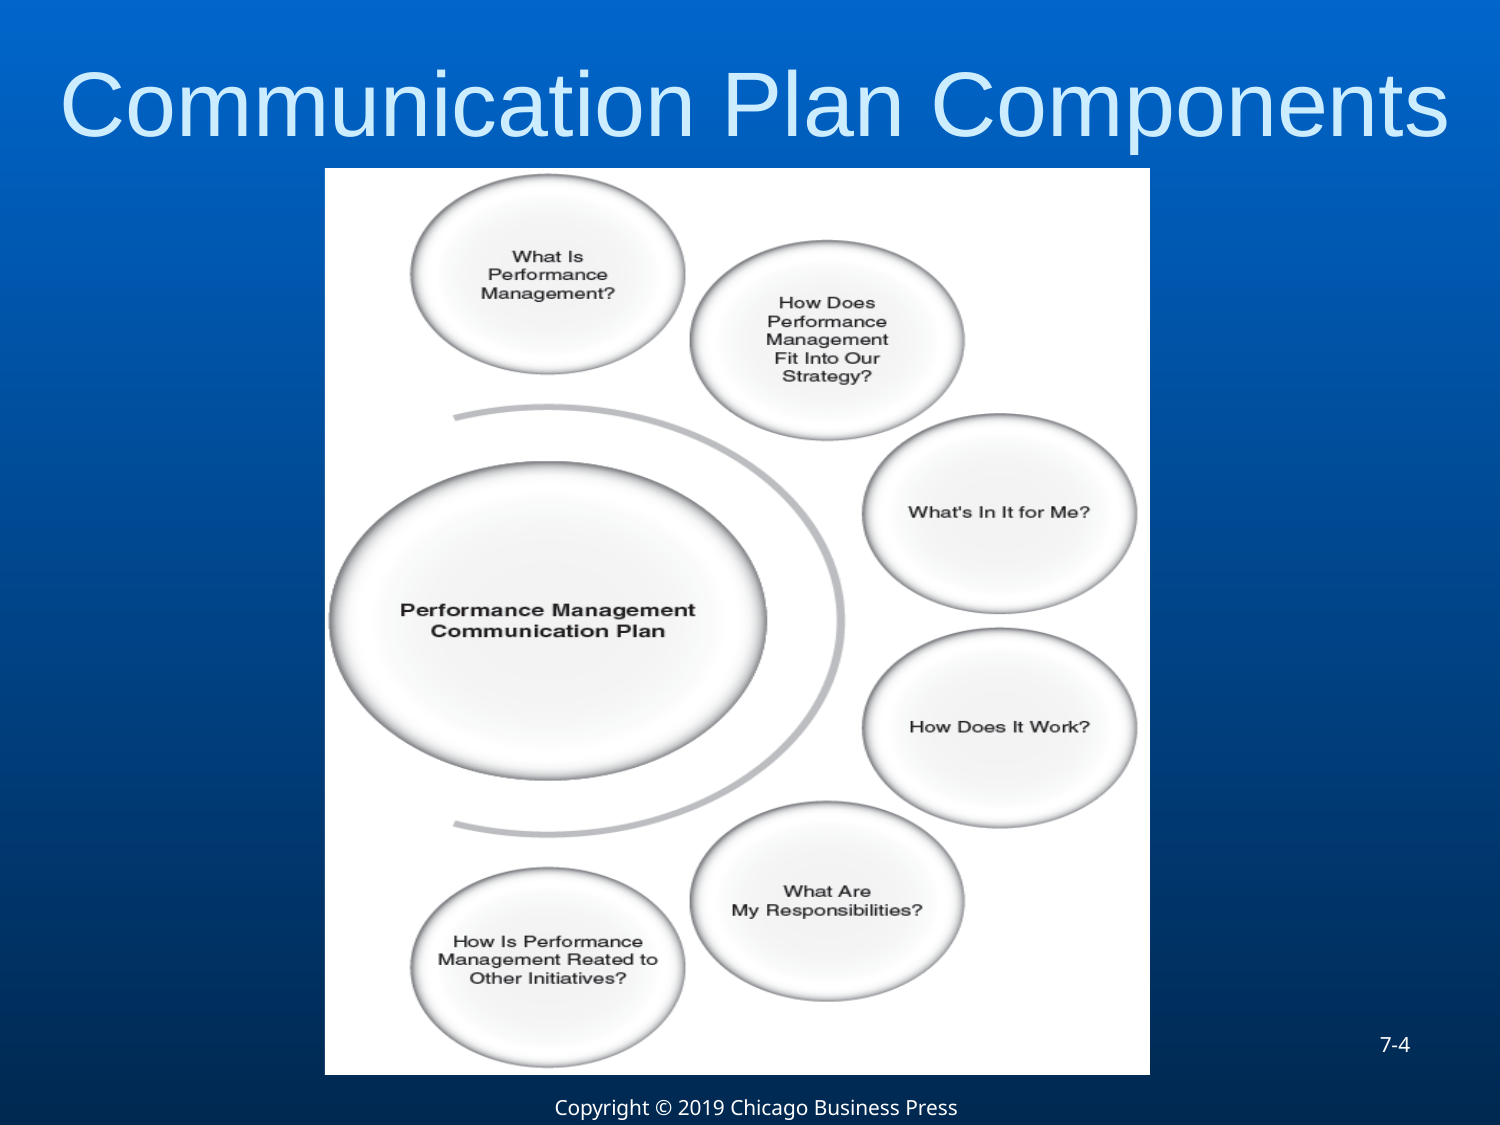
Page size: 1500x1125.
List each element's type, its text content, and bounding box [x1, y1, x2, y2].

slide_number 7-4 [1074, 1023, 1426, 1100]
title Communication Plan Components [24, 24, 1488, 176]
picture [324, 168, 1151, 1076]
footer Copyright © 2019 Chicago Business Press [374, 1087, 1138, 1125]
